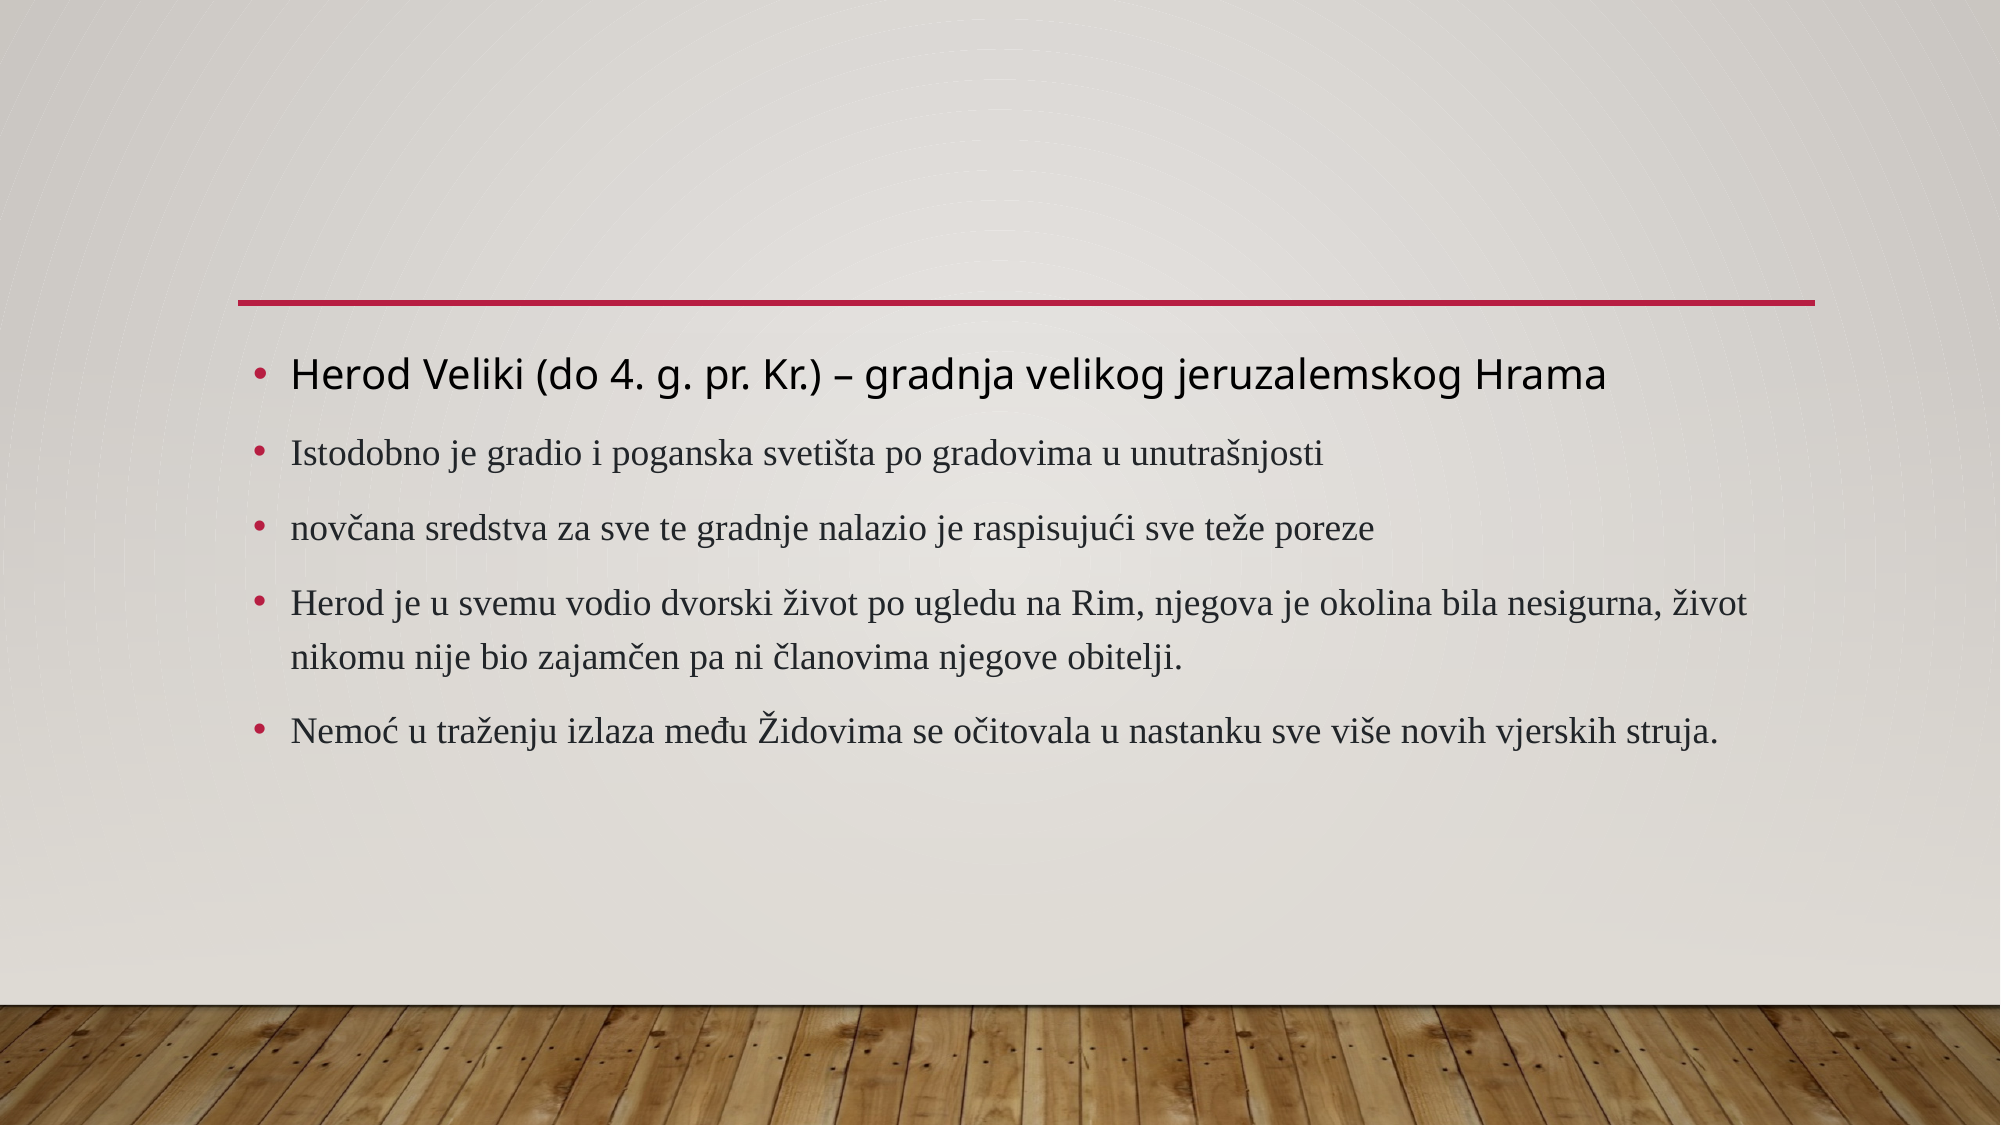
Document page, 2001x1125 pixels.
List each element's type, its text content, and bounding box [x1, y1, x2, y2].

list Herod Veliki (do 4. g. pr. Kr.) – gradnja velikog jeruzalemskog Hrama Istodobno je gradio i poganska svetišta po gradovima u unutrašnjosti novčana sredstva za sve te gradnje nalazio je raspisujući sve teže poreze Herod je u svemu vodio dvorski život po ugledu na Rim, njegova je okolina bila nesigurna, život nikomu nije bio zajamčen pa ni članovima njegove obitelji. Nemoć u traženju izlaza među Židovima se očitovala u nastanku sve više novih vjerskih struja. [238, 330, 1814, 897]
picture [0, 1005, 2000, 1125]
